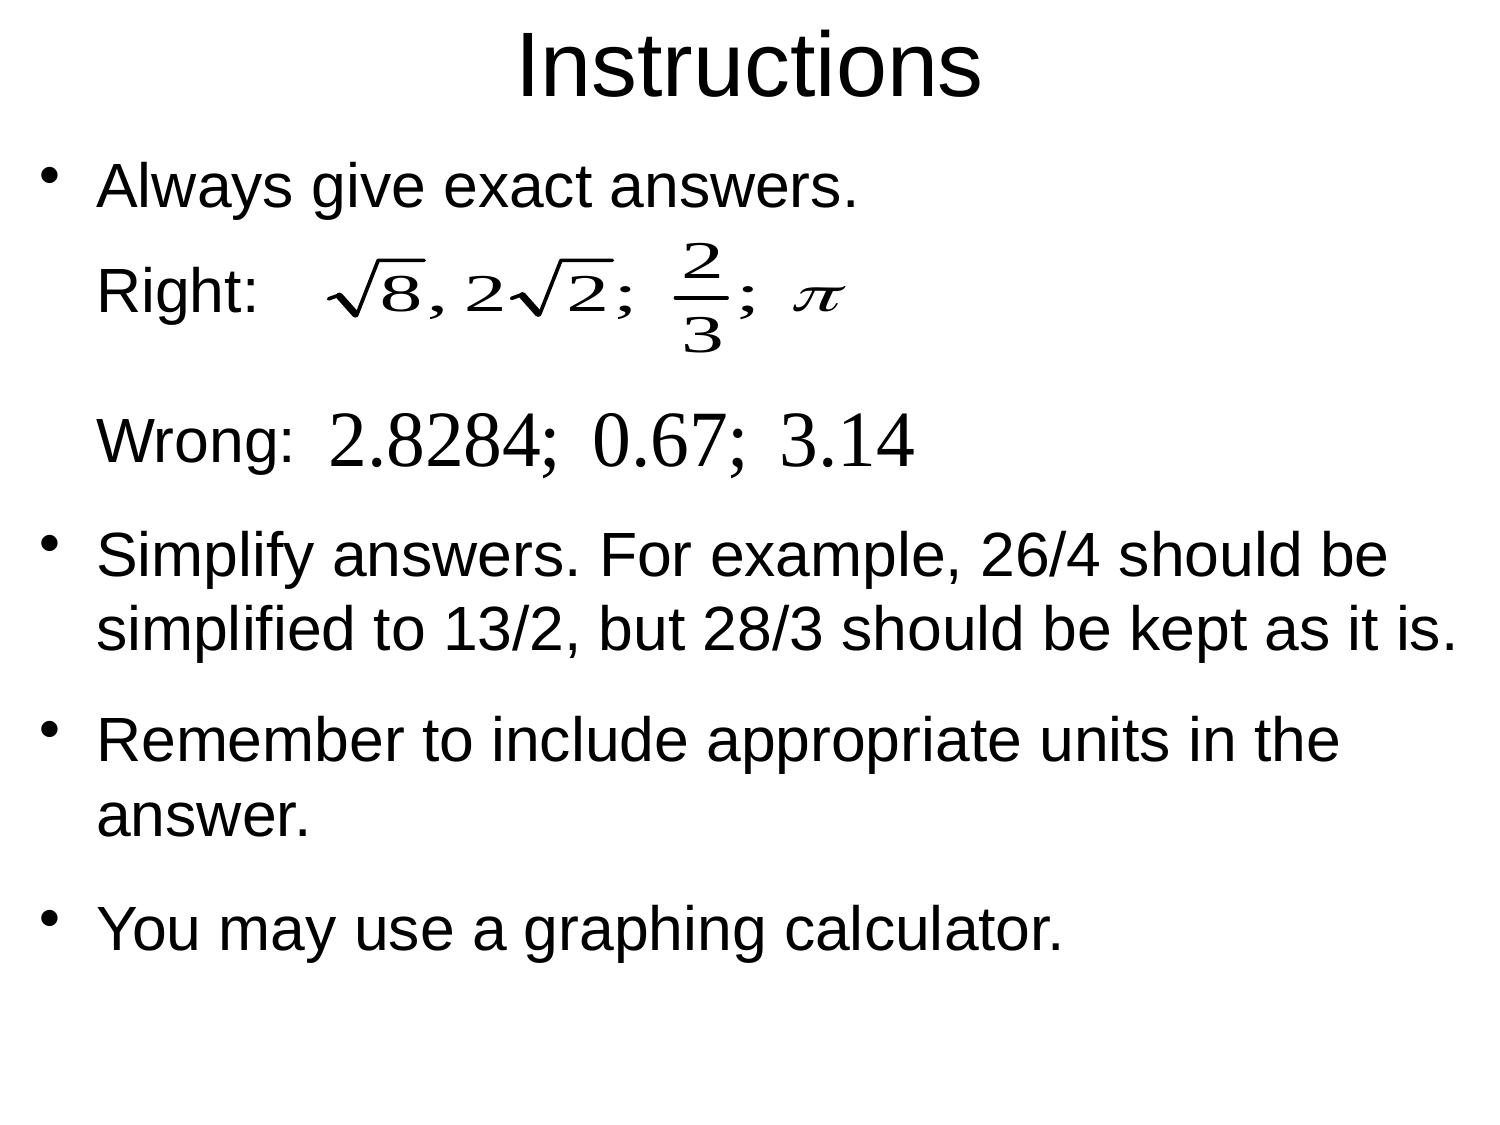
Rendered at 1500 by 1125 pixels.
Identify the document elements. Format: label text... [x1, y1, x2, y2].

list Always give exact answers. Right: Wrong: Simplify answers. For example, 26/4 should be simplified to 13/2, but 28/3 should be kept as it is. Remember to include appropriate units in the answer. You may use a graphing calculator. [24, 510, 1488, 1088]
title Instructions [75, 7, 1425, 113]
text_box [316, 392, 925, 500]
list Always give exact answers. Right: Wrong: Simplify answers. For example, 26/4 should be simplified to 13/2, but 28/3 should be kept as it is. Remember to include appropriate units in the answer. You may use a graphing calculator. [24, 137, 1488, 509]
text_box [312, 226, 863, 365]
